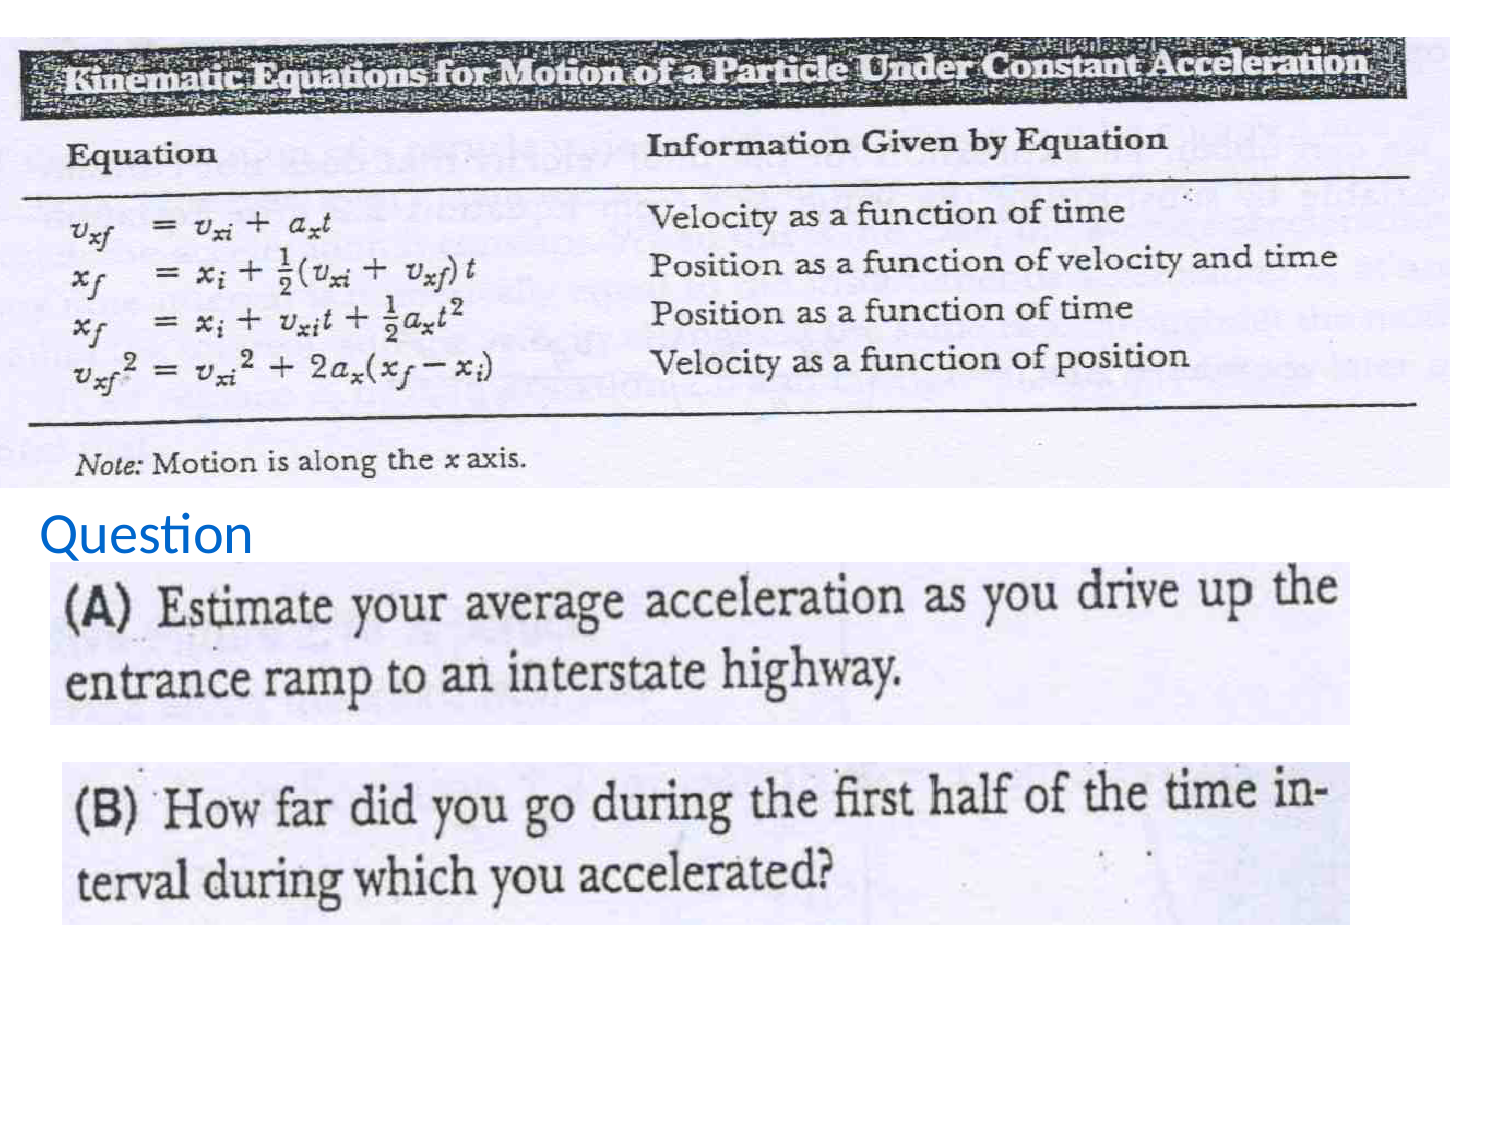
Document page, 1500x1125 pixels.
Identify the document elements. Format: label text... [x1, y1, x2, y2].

picture [0, 37, 1451, 488]
picture [62, 762, 1351, 926]
picture [49, 562, 1351, 726]
text_box Question [24, 497, 300, 573]
